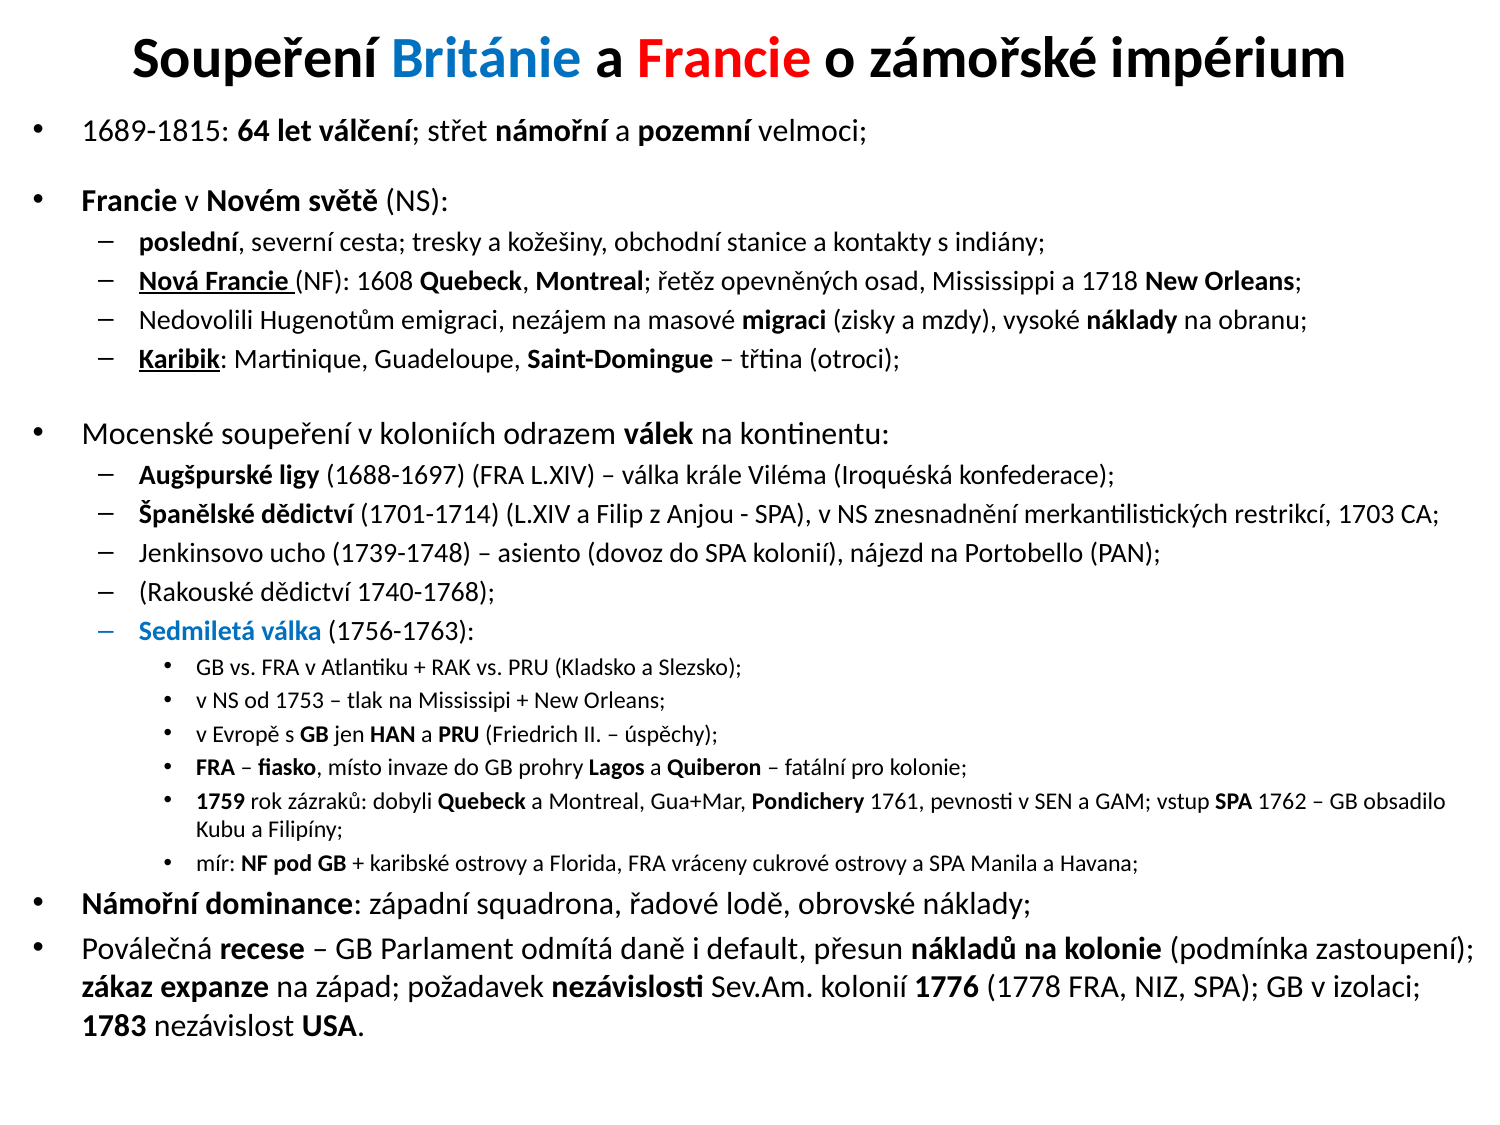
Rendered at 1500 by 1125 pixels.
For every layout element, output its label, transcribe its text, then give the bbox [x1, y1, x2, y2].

list 1689-1815: 64 let válčení; střet námořní a pozemní velmoci; Francie v Novém světě (NS): poslední, severní cesta; tresky a kožešiny, obchodní stanice a kontakty s indiány; Nová Francie (NF): 1608 Quebeck, Montreal; řetěz opevněných osad, Mississippi a 1718 New Orleans; Nedovolili Hugenotům emigraci, nezájem na masové migraci (zisky a mzdy), vysoké náklady na obranu; Karibik: Martinique, Guadeloupe, Saint-Domingue – třtina (otroci); Mocenské soupeření v koloniích odrazem válek na kontinentu: Augšpurské ligy (1688-1697) (FRA L.XIV) – válka krále Viléma (Iroquéská konfederace); Španělské dědictví (1701-1714) (L.XIV a Filip z Anjou - SPA), v NS znesnadnění merkantilistických restrikcí, 1703 CA; Jenkinsovo ucho (1739-1748) – asiento (dovoz do SPA kolonií), nájezd na Portobello (PAN); (Rakouské dědictví 1740-1768); Sedmiletá válka (1756-1763): GB vs. FRA v Atlantiku + RAK vs. PRU (Kladsko a Slezsko); v NS od 1753 – tlak na Mississipi + New Orleans; v Evropě s GB jen HAN a PRU (Friedrich II. – úspěchy); FRA – fiasko, místo invaze do GB prohry Lagos a Quiberon – fatální pro kolonie; 1759 rok zázraků: dobyli Quebeck a Montreal, Gua+Mar, Pondichery 1761, pevnosti v SEN a GAM; vstup SPA 1762 – GB obsadilo Kubu a Filipíny; mír: NF pod GB + karibské ostrovy a Florida, FRA vráceny cukrové ostrovy a SPA Manila a Havana; Námořní dominance: západní squadrona, řadové lodě, obrovské náklady; Poválečná recese – GB Parlament odmítá daně i default, přesun nákladů na kolonie (podmínka zastoupení); zákaz expanze na západ; požadavek nezávislosti Sev.Am. kolonií 1776 (1778 FRA, NIZ, SPA); GB v izolaci; 1783 nezávislost USA. [17, 101, 1500, 1094]
title Soupeření Británie a Francie o zámořské impérium [64, 0, 1415, 101]
